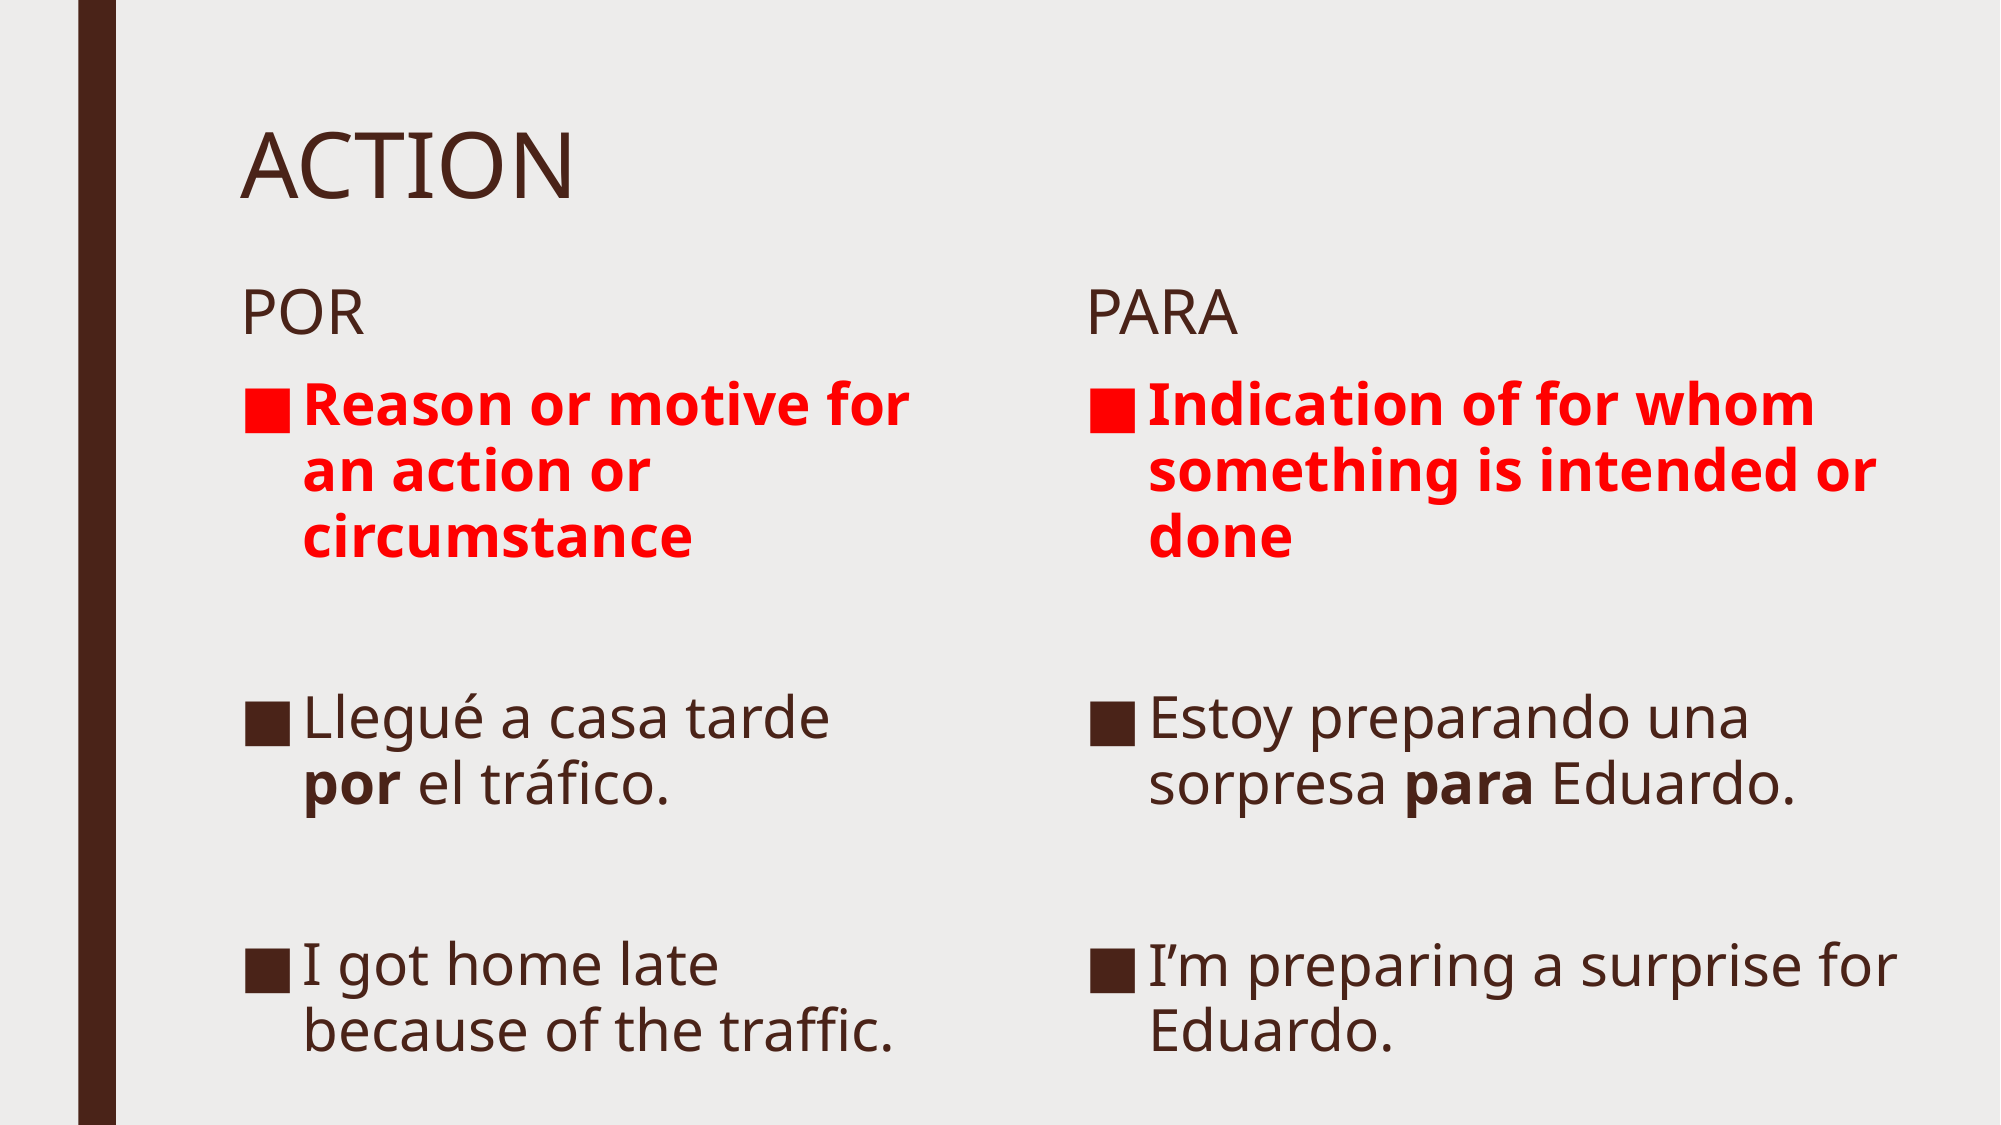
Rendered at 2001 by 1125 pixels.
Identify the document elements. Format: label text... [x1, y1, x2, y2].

title ACTION [225, 112, 1800, 357]
list PARA [1070, 219, 1800, 355]
list POR [225, 219, 954, 355]
list Reason or motive for an action or circumstance Llegué a casa tarde por el tráfico. I got home late because of the traffic. [225, 365, 954, 1107]
list Indication of for whom something is intended or done Estoy preparando una sorpresa para Eduardo. I’m preparing a surprise for Eduardo. [1070, 365, 1938, 1107]
